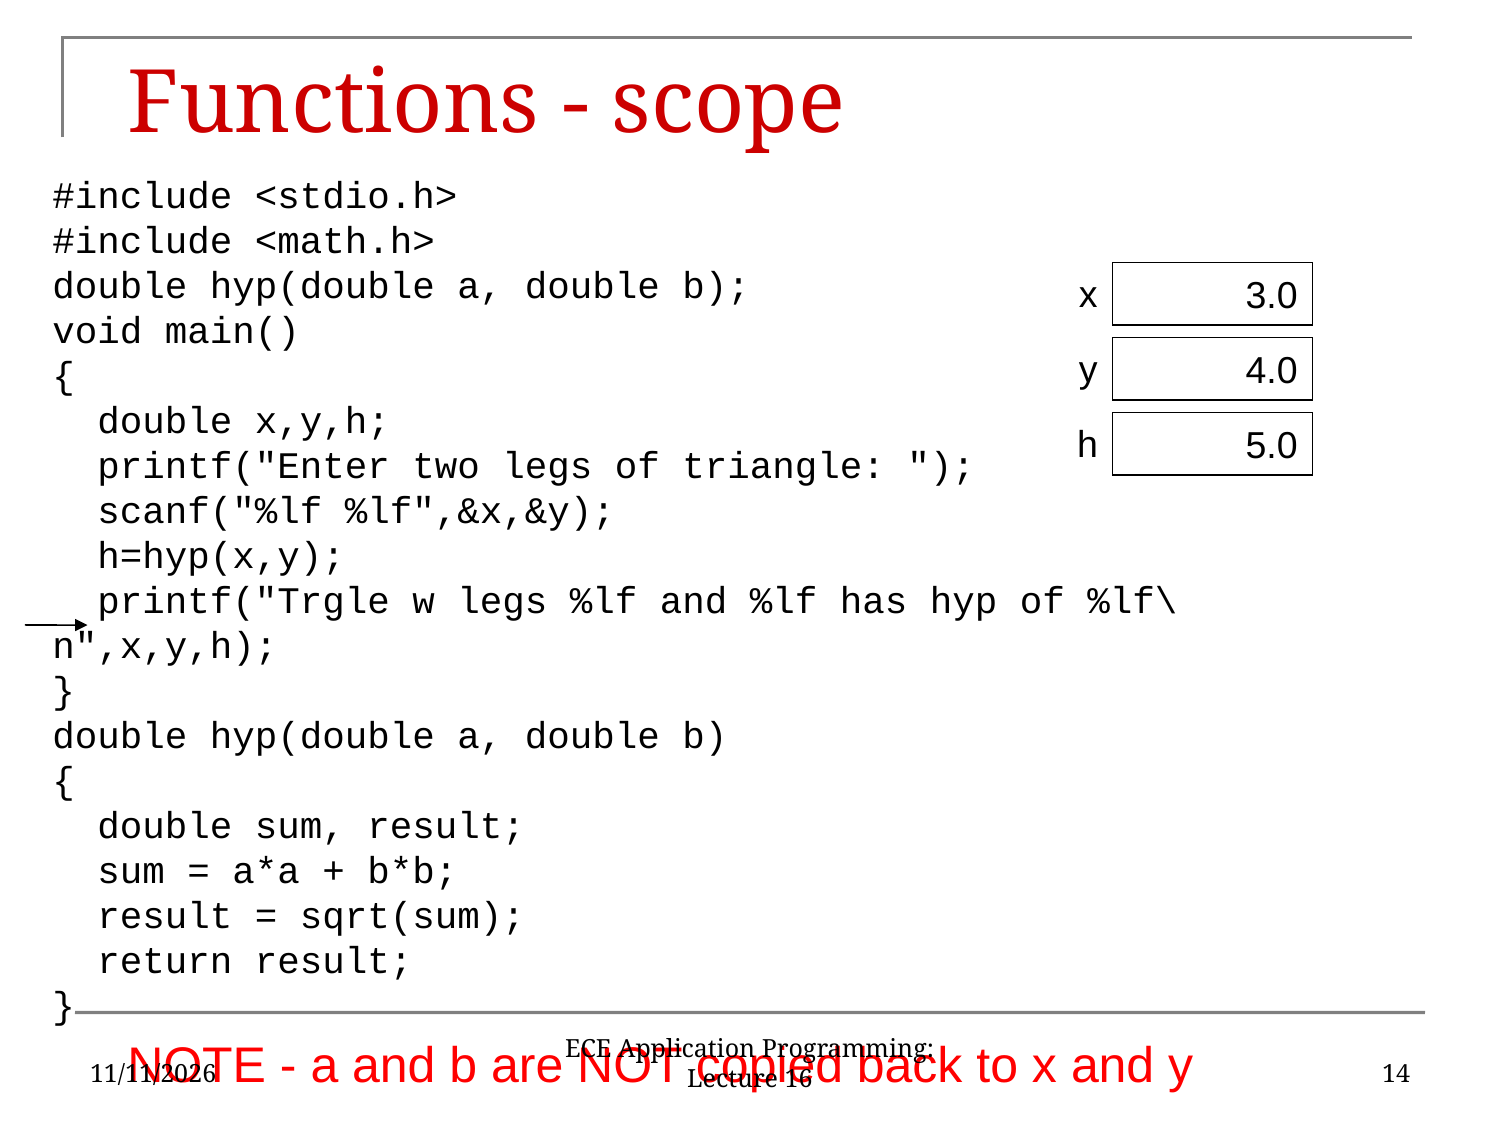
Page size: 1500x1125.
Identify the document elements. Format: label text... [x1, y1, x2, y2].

text_box x [1049, 262, 1112, 323]
text_box 4.0 [1112, 337, 1313, 400]
text_box y [1049, 337, 1112, 398]
text_box 3.0 [1112, 262, 1313, 325]
text_box #include <stdio.h> #include <math.h> double hyp(double a, double b); void main() { double x,y,h; printf("Enter two legs of triangle: "); scanf("%lf %lf",&x,&y); h=hyp(x,y); printf("Trgle w legs %lf and %lf has hyp of %lf\n",x,y,h); } double hyp(double a, double b) { double sum, result; sum = a*a + b*b; result = sqrt(sum); return result; } [37, 163, 1413, 1078]
text_box 5.0 [1112, 412, 1313, 475]
slide_number 14 [1325, 1023, 1426, 1100]
text_box NOTE - a and b are NOT copied back to x and y [426, 1024, 512, 1100]
footer ECE Application Programming: Lecture 16 [512, 1024, 988, 1101]
text_box [24, 618, 88, 632]
text_box NOTE - a and b are NOT copied back to x and y [988, 1024, 1325, 1100]
title Functions - scope [112, 37, 1388, 150]
text_box h [1049, 412, 1112, 473]
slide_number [74, 1023, 426, 1100]
